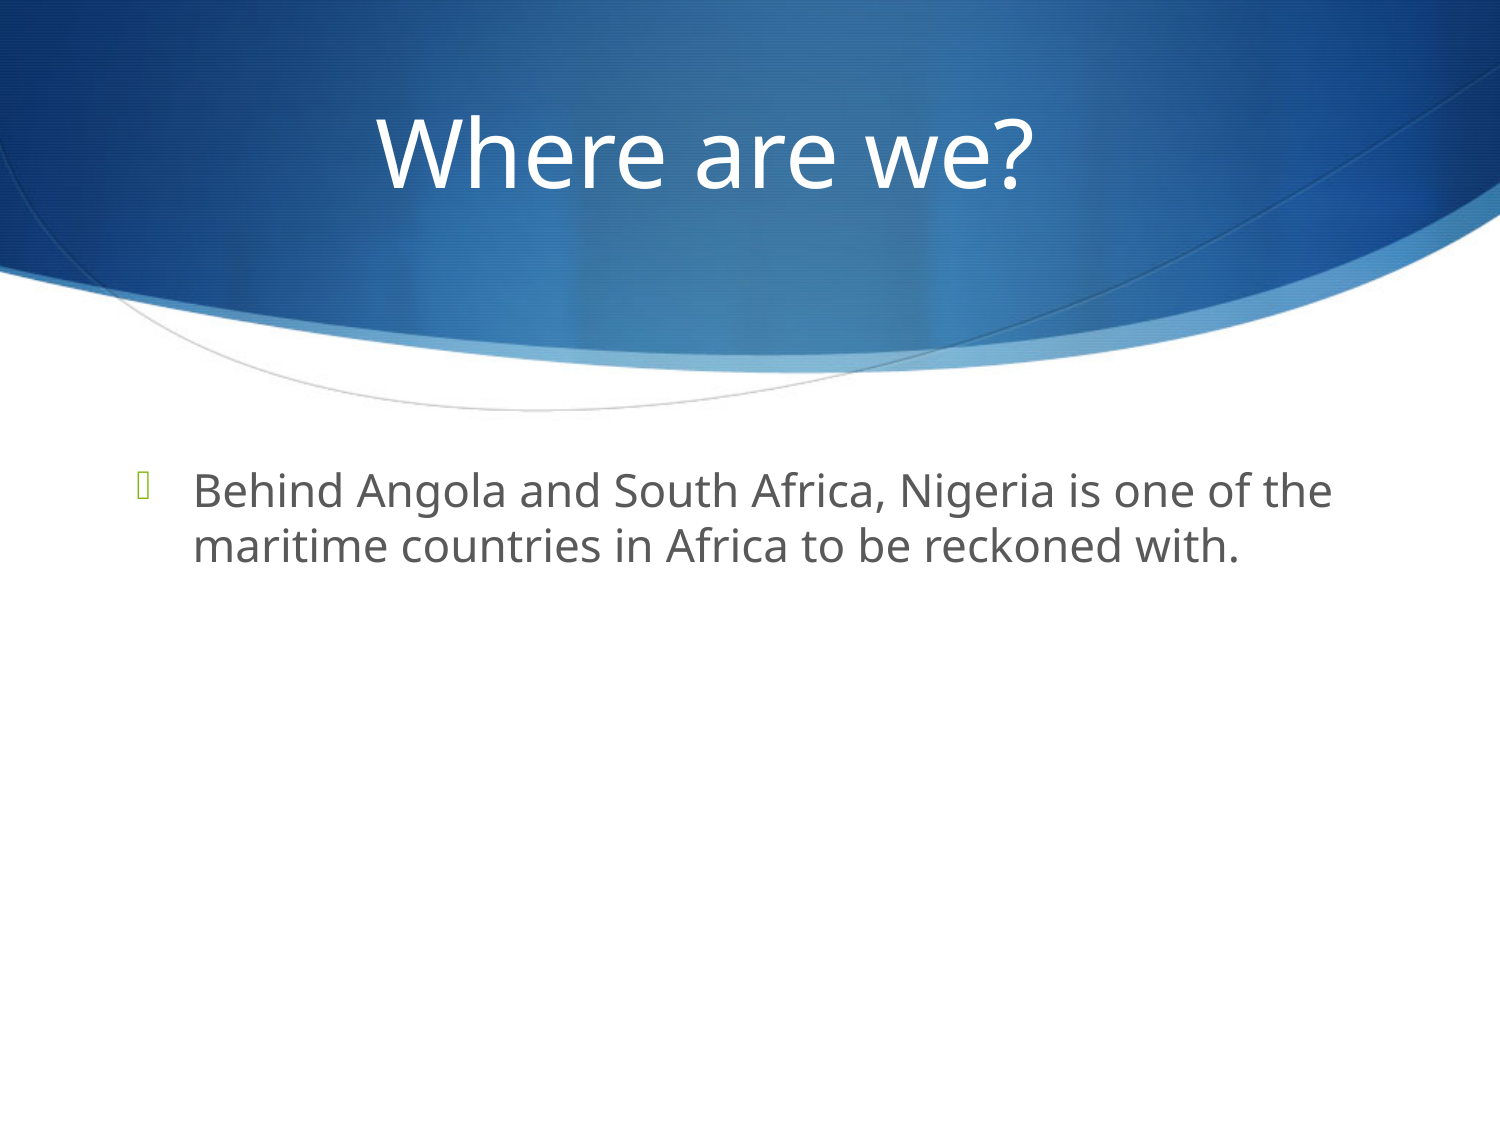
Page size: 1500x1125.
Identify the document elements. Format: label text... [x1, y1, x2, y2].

picture [0, 0, 1500, 1125]
list Behind Angola and South Africa, Nigeria is one of the maritime countries in Africa to be reckoned with. [121, 454, 1379, 991]
title Where are we? [75, 56, 1425, 245]
